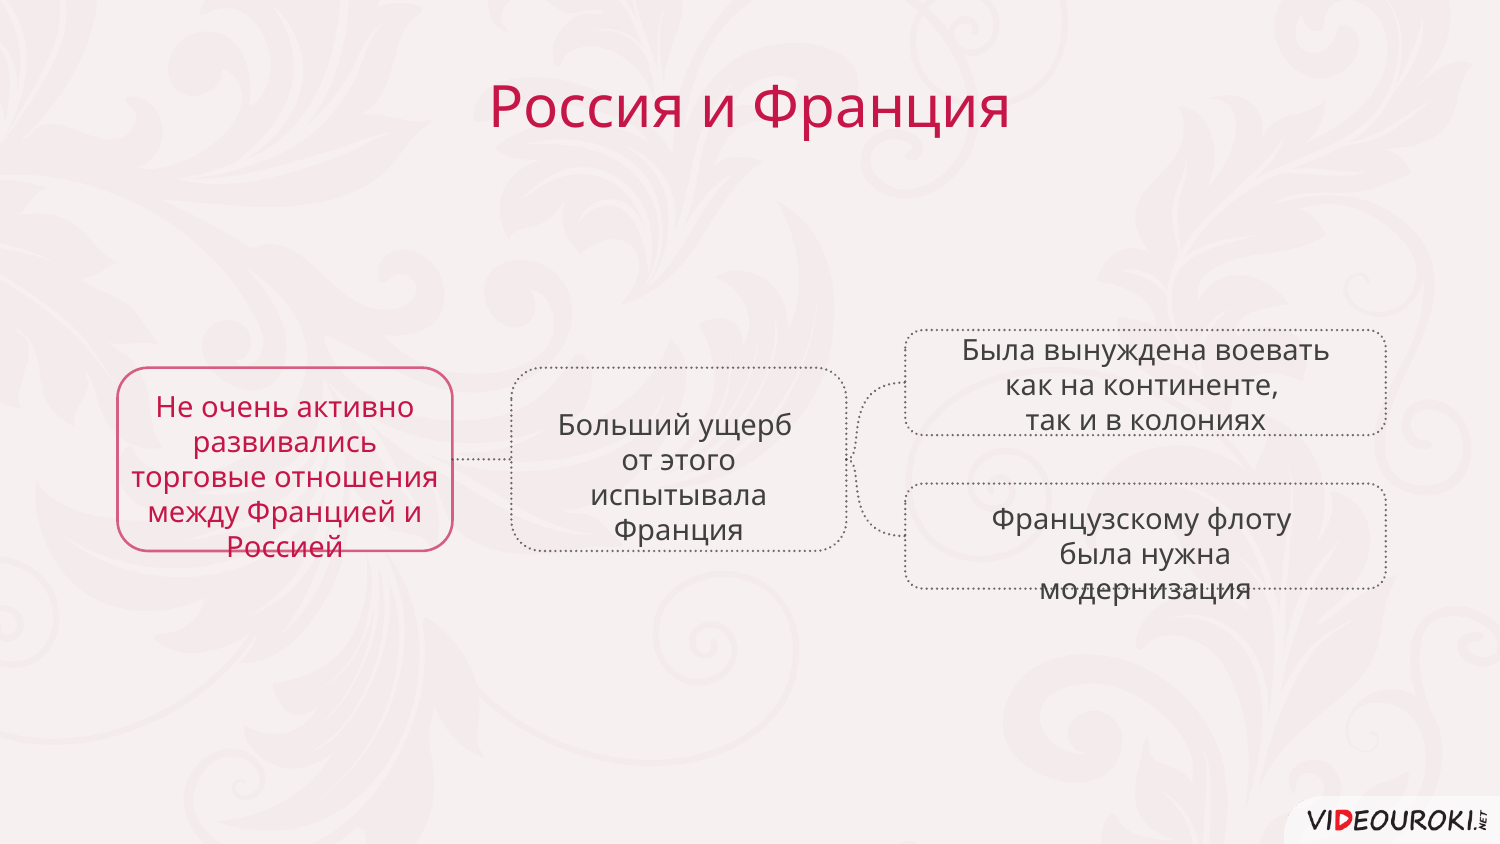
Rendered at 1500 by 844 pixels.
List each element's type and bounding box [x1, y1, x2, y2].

text_box [846, 459, 906, 537]
picture [0, 0, 1500, 844]
text_box [846, 382, 906, 459]
